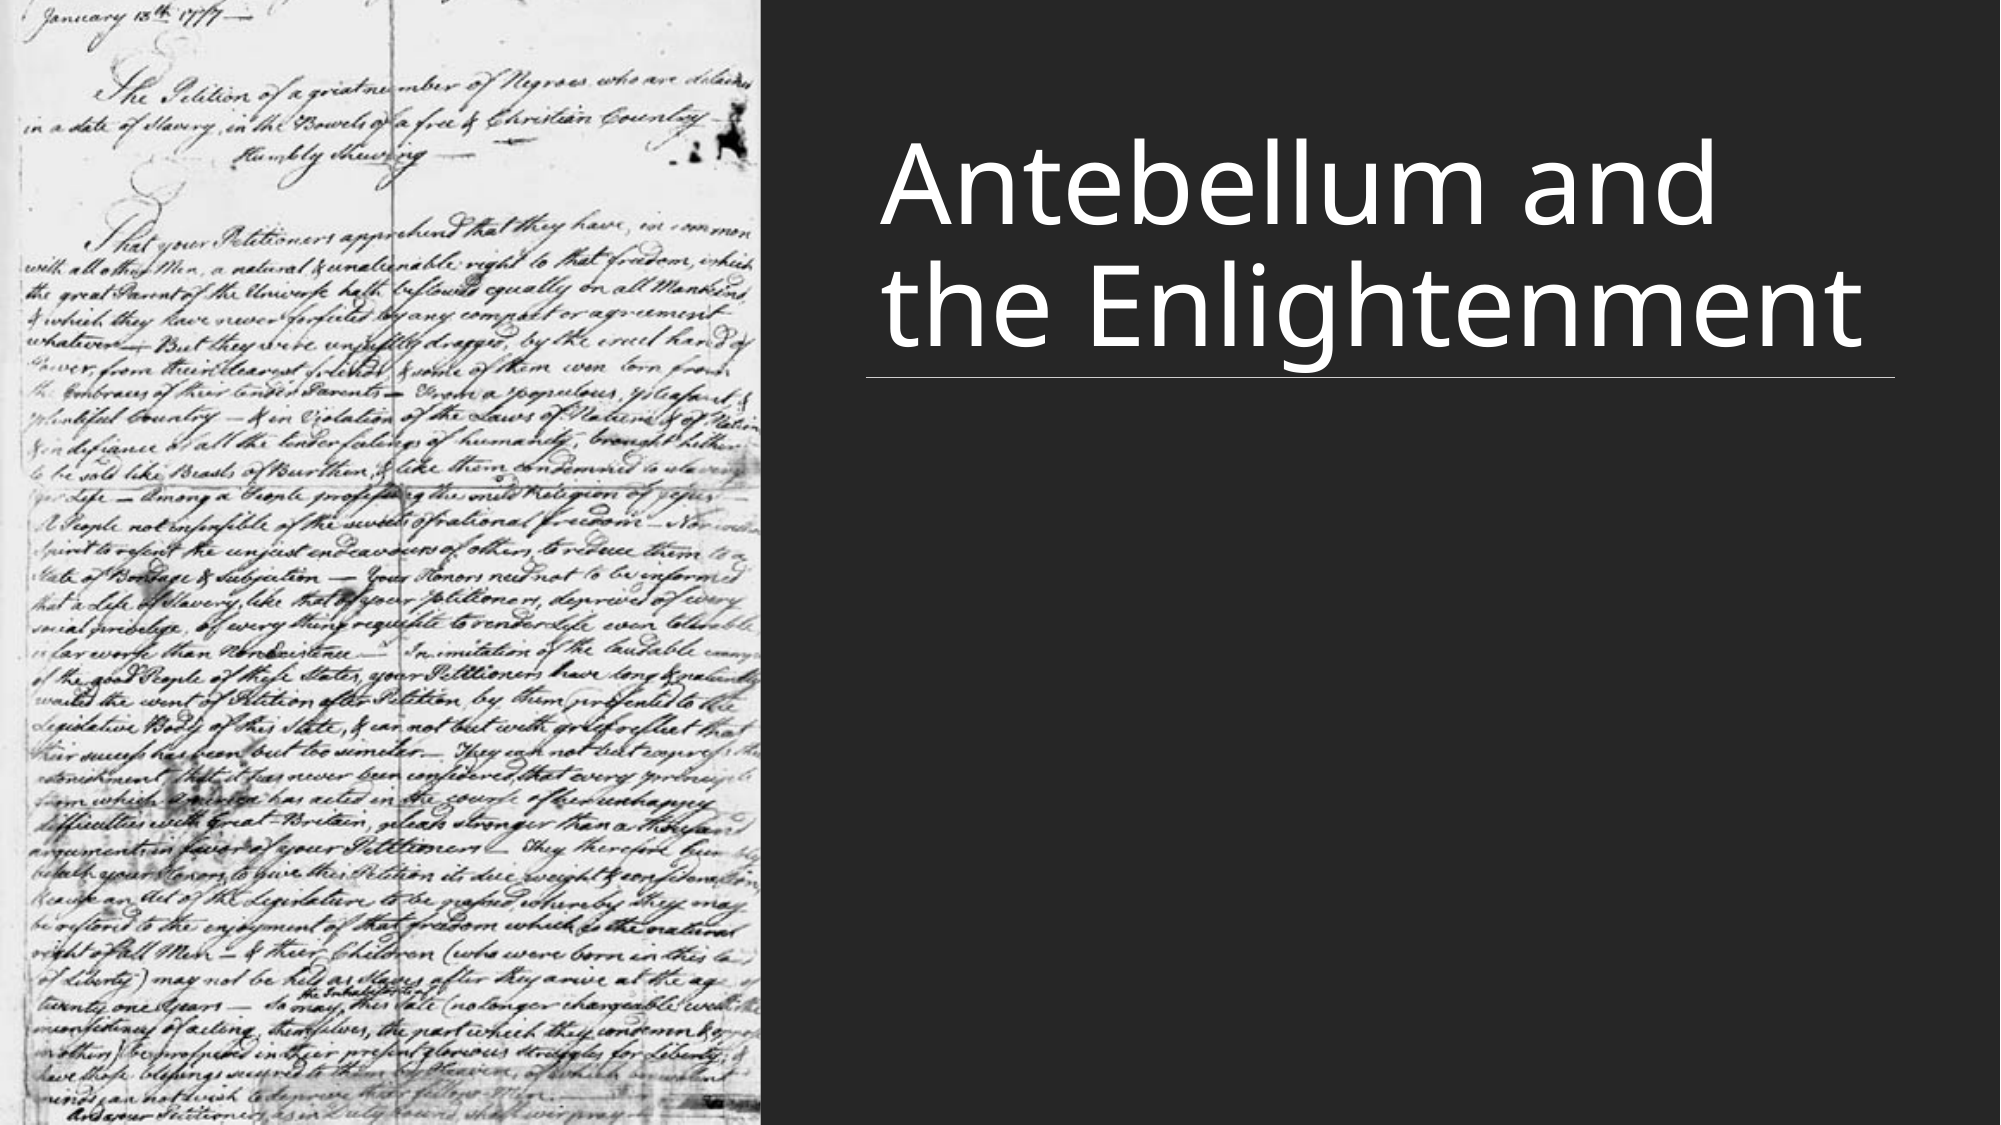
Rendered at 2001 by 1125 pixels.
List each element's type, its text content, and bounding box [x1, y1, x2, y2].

text_box [761, 0, 2000, 1125]
picture [0, 0, 761, 1125]
title Antebellum and the Enlightenment [865, 104, 1895, 377]
